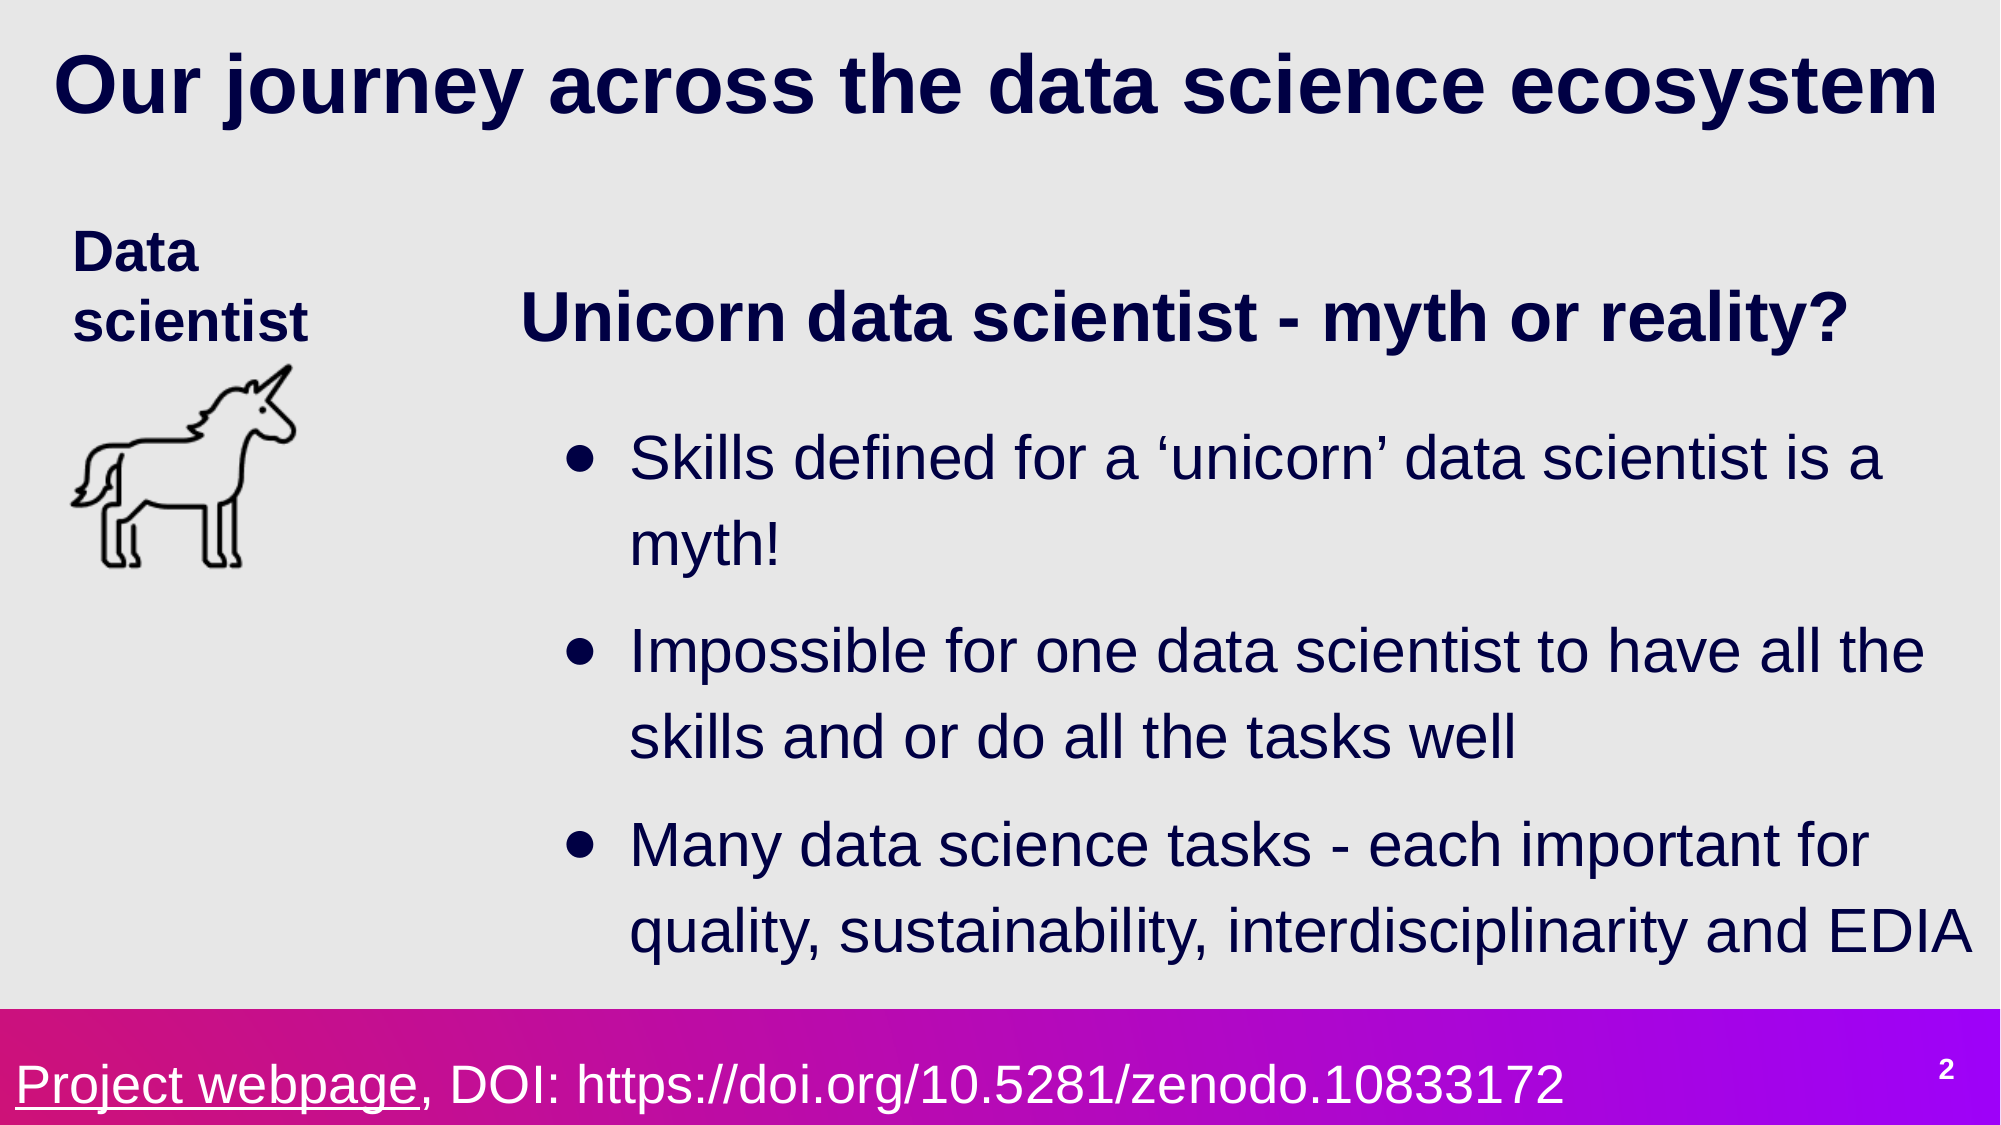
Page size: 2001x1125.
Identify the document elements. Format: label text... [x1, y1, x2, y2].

picture [65, 350, 301, 586]
text_box Our journey across the data science ecosystem [38, 15, 1985, 159]
picture [0, 1009, 2001, 1125]
text_box Project webpage, DOI: https://doi.org/10.5281/zenodo.10833172 [0, 1034, 2000, 1125]
list Skills defined for a ‘unicorn’ data scientist is a myth! Impossible for one data scientist to have all the skills and or do all the tasks well Many data science tasks - each important for quality, sustainability, interdisciplinarity and EDIA [539, 398, 2000, 1029]
text_box Unicorn data scientist - myth or reality? [505, 265, 1924, 373]
text_box Data scientist [57, 198, 331, 390]
